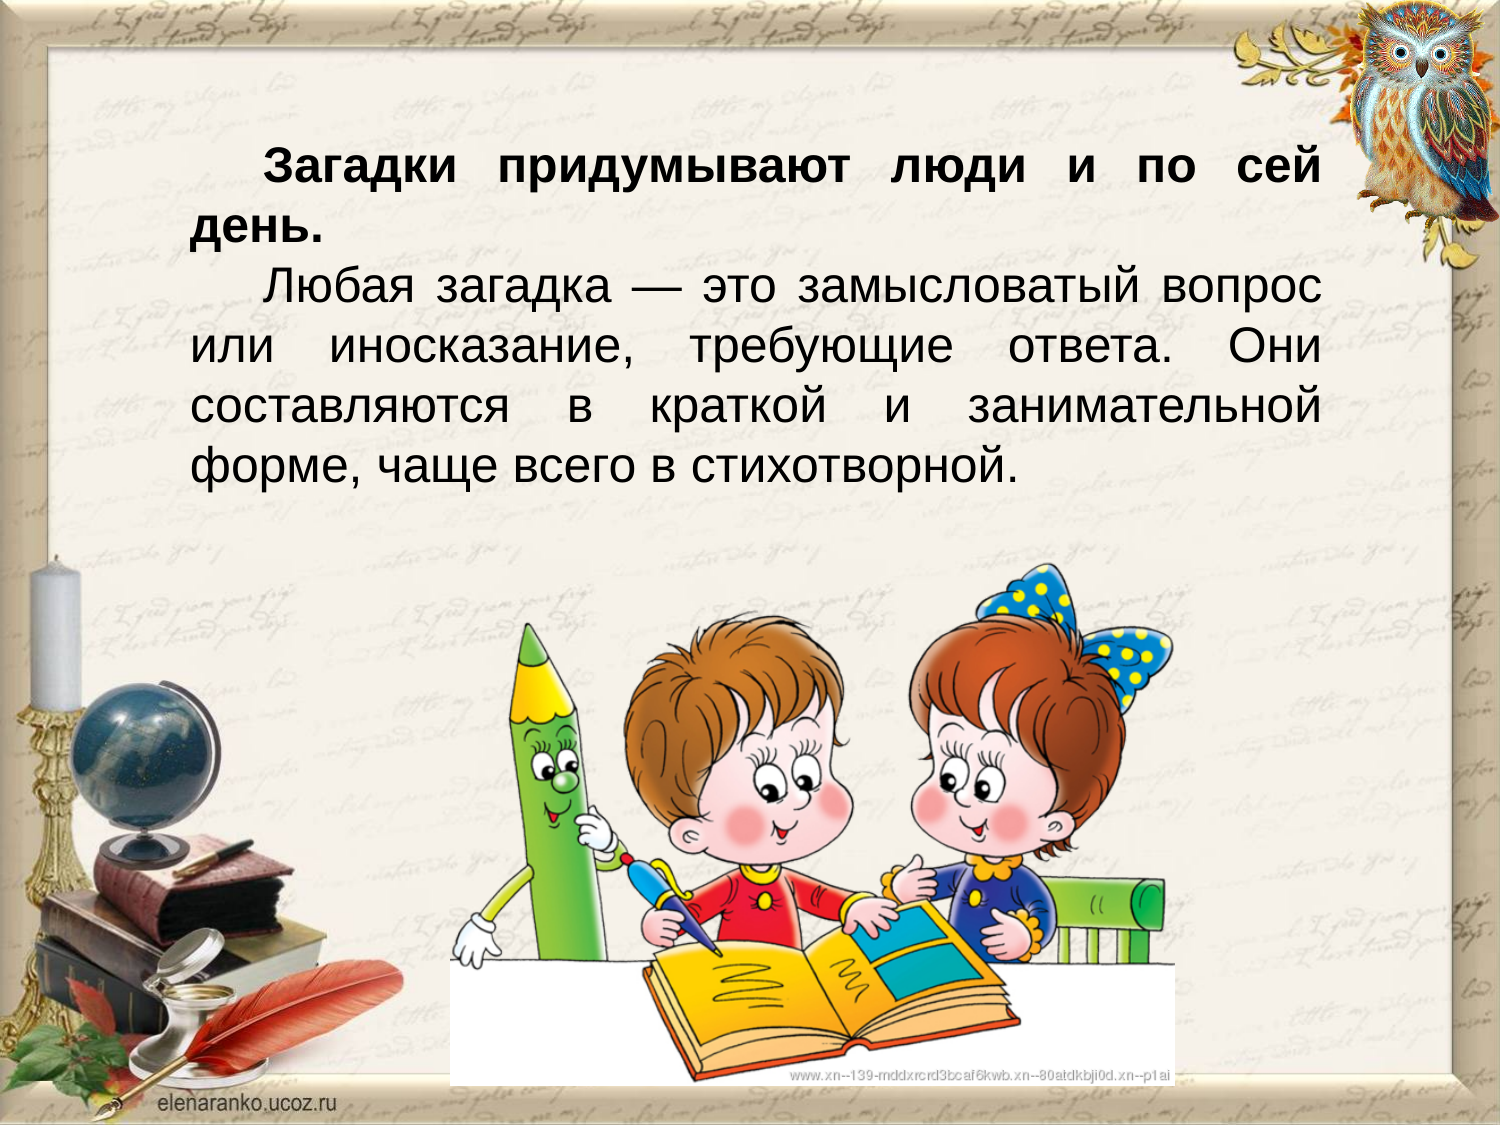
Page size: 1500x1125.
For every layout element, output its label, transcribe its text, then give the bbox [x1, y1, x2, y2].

picture [0, 0, 1500, 1125]
text_box Загадки придумывают люди и по сей день. Любая загадка — это замысловатый вопрос или иносказание, требующие ответа. Они составляются в краткой и занимательной форме, чаще всего в стихотворной. [174, 124, 1338, 500]
